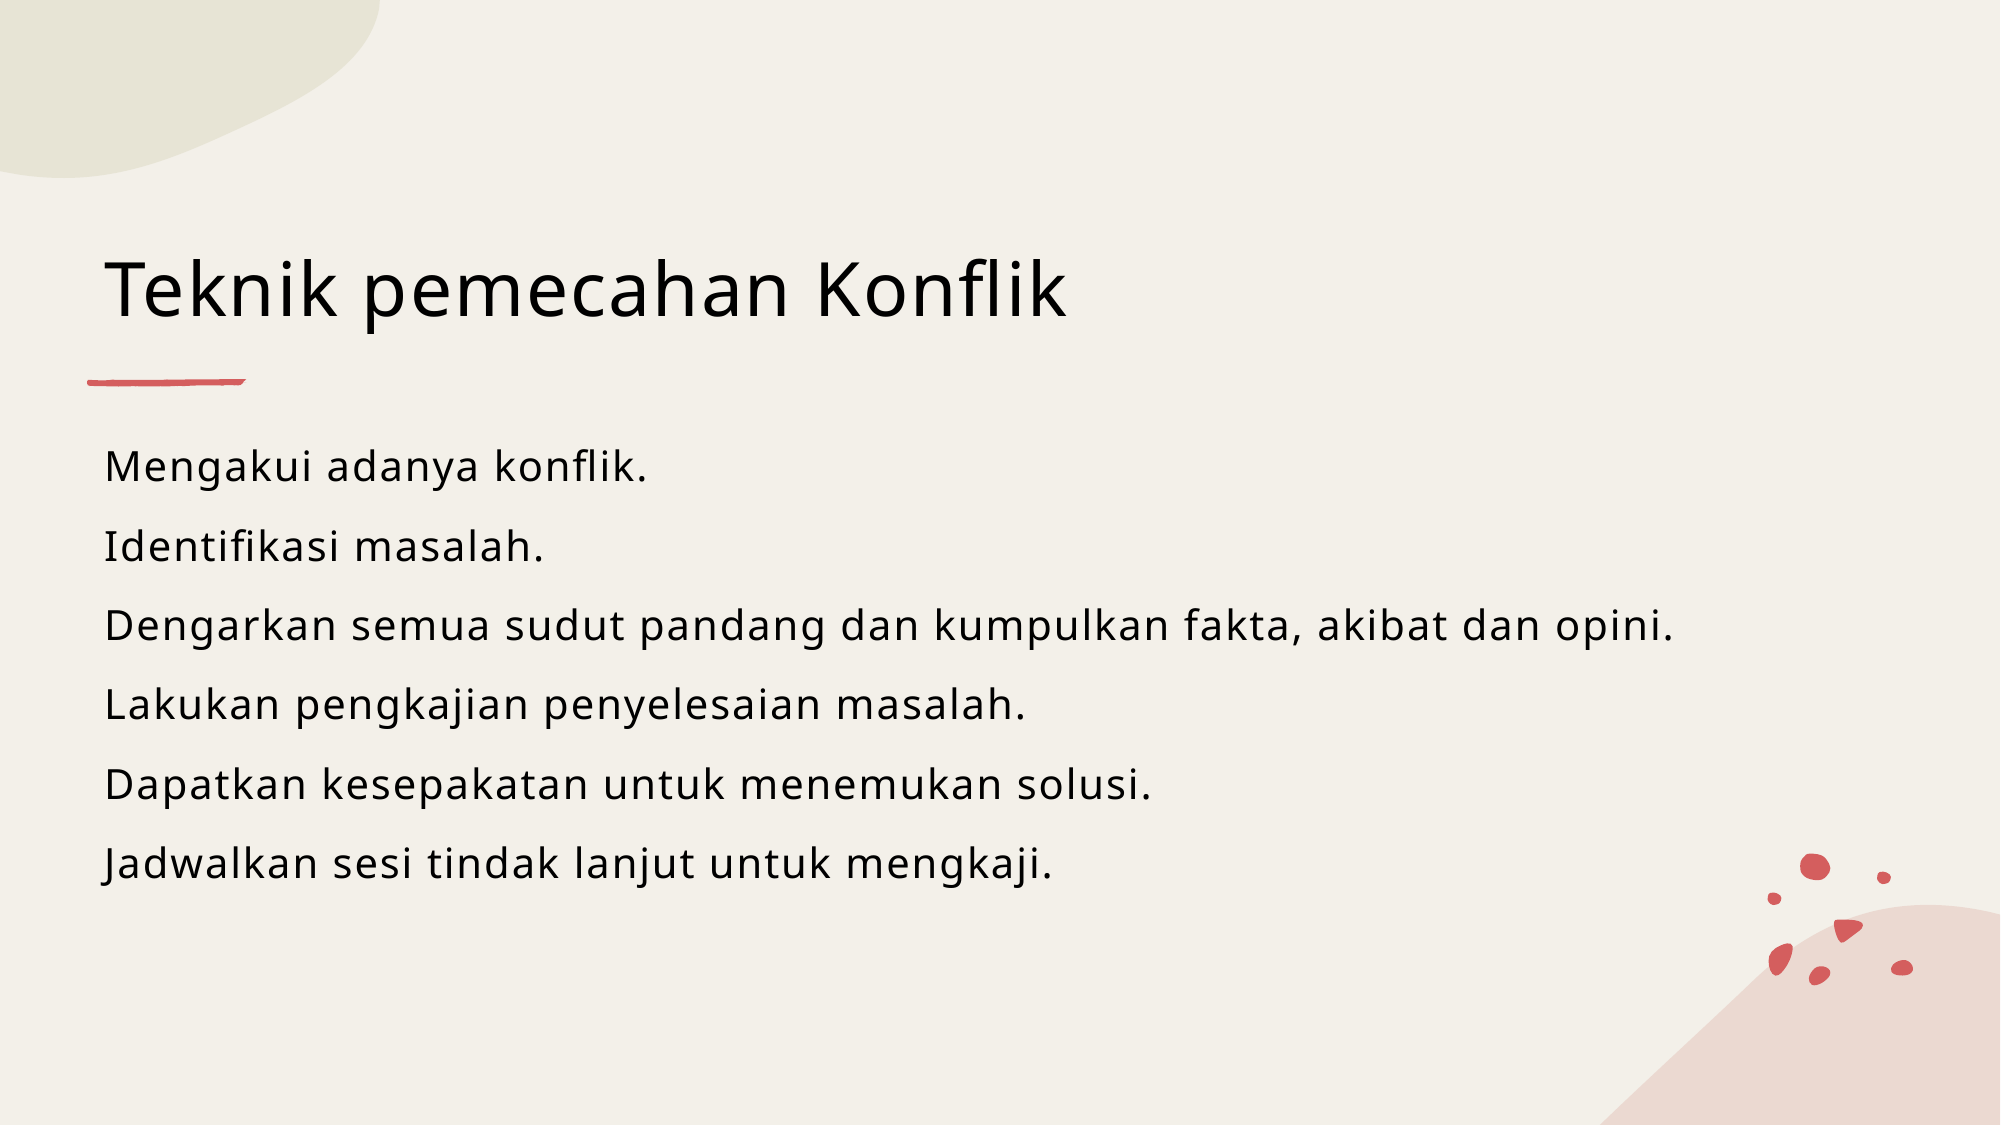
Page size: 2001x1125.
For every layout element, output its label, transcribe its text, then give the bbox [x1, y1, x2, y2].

list Mengakui adanya konflik. Identifikasi masalah. Dengarkan semua sudut pandang dan kumpulkan fakta, akibat dan opini. Lakukan pengkajian penyelesaian masalah. Dapatkan kesepakatan untuk menemukan solusi. Jadwalkan sesi tindak lanjut untuk mengkaji. [86, 413, 1740, 996]
title Teknik pemecahan Konflik [86, 129, 1740, 347]
